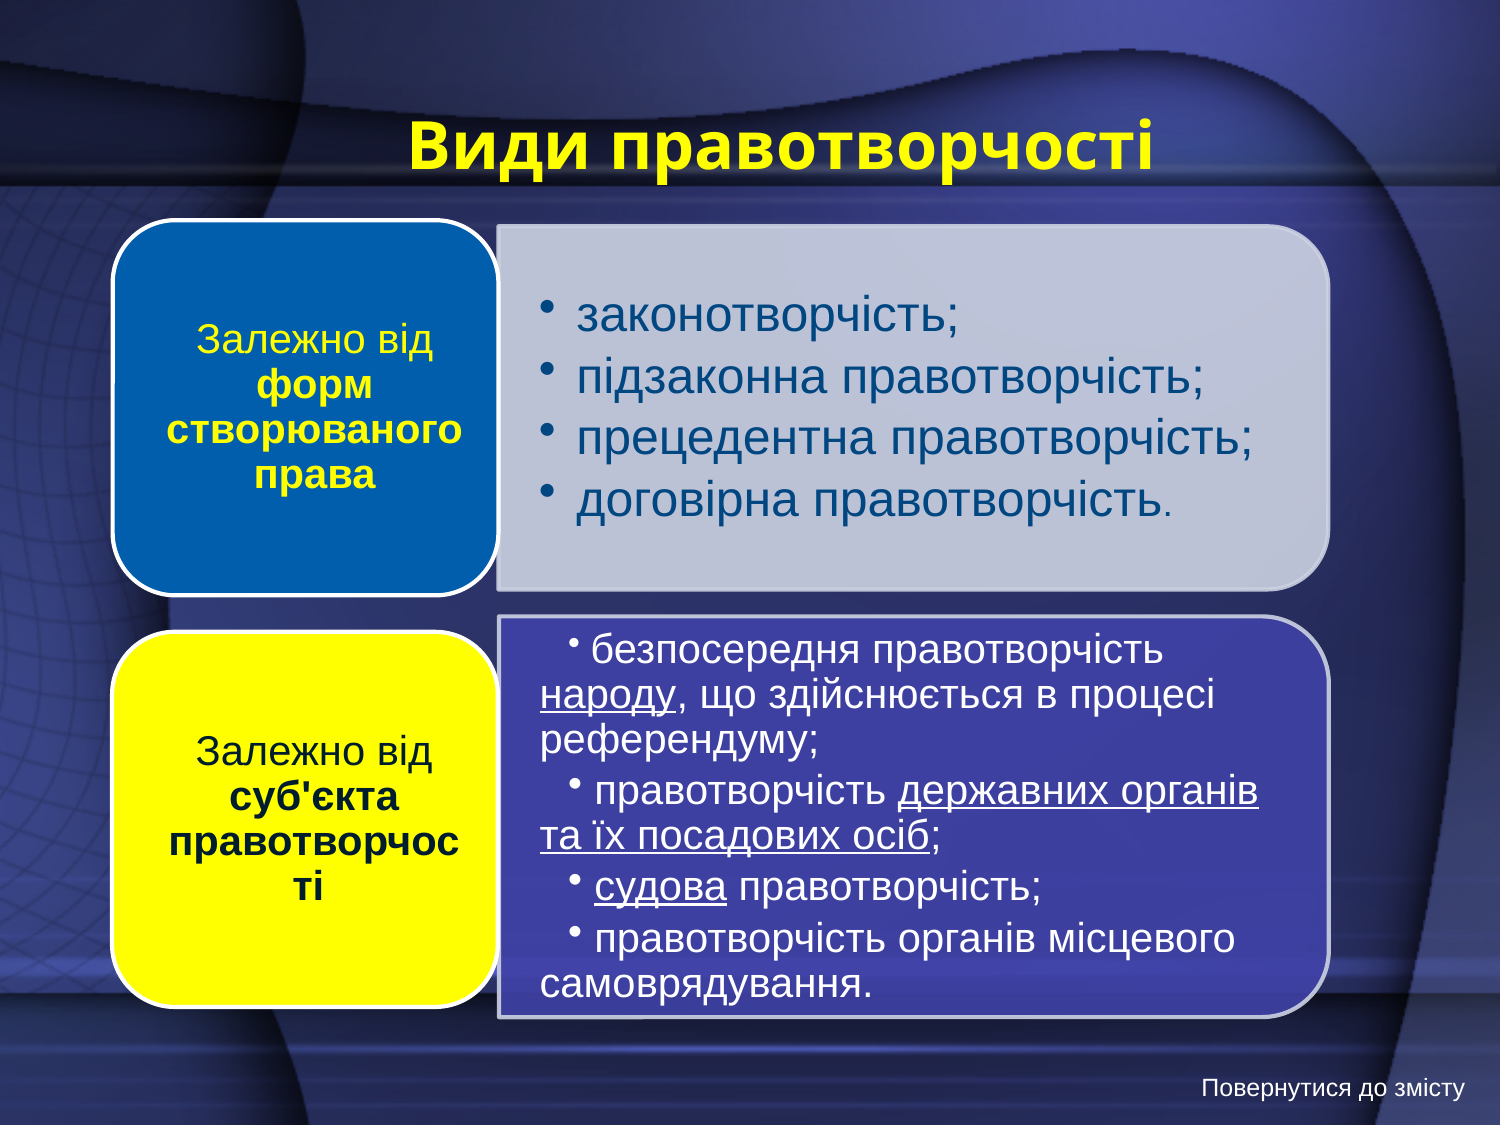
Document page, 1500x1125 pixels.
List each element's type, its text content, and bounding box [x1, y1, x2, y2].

picture [0, 0, 1500, 1125]
title Види правотворчості [100, 66, 1463, 221]
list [111, 219, 1329, 1018]
text_box Повернутися до змісту [1128, 1064, 1481, 1110]
